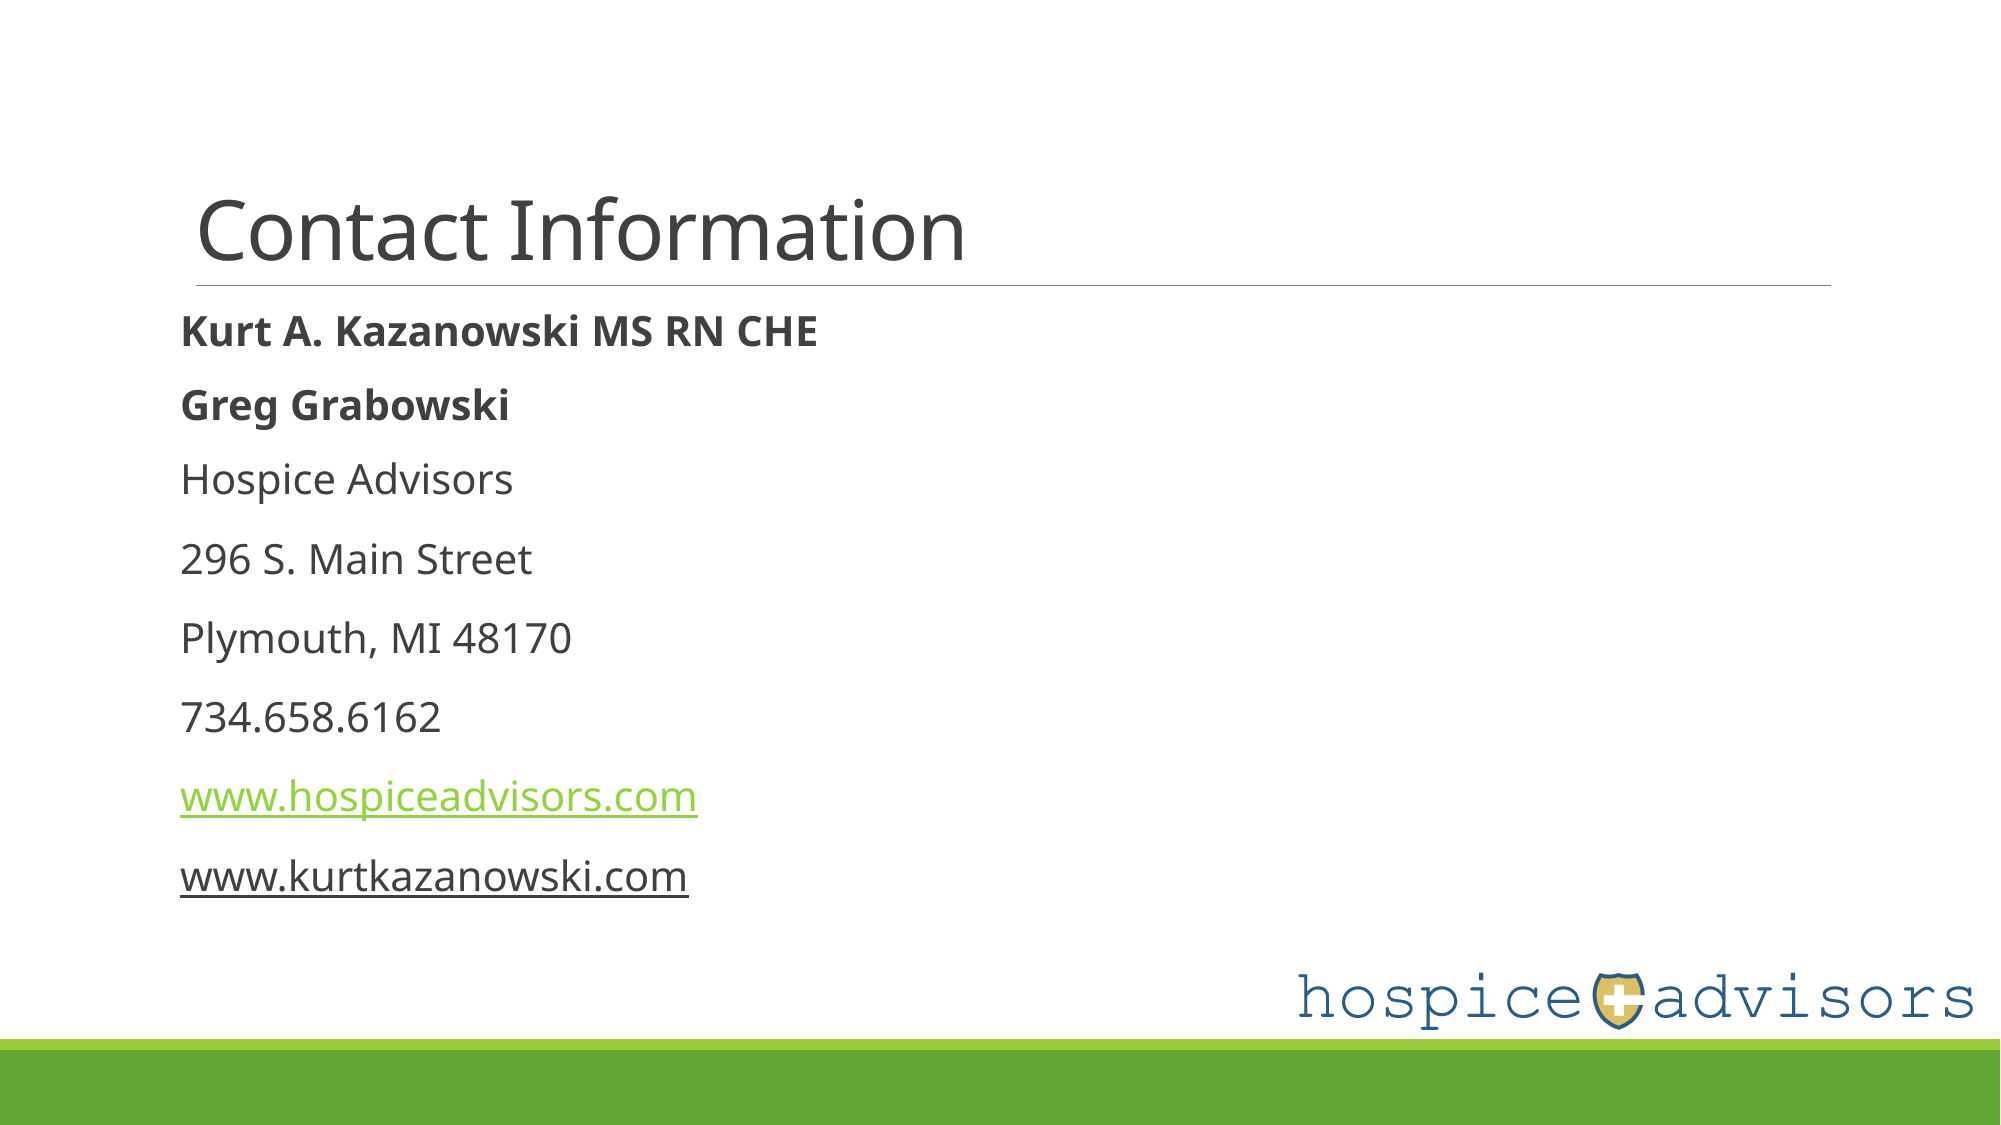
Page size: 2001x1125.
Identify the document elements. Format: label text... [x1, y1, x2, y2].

picture [1293, 962, 1980, 1038]
list Kurt A. Kazanowski MS RN CHE Greg Grabowski Hospice Advisors 296 S. Main Street Plymouth, MI 48170 734.658.6162 www.hospiceadvisors.com www.kurtkazanowski.com [180, 302, 1830, 963]
title Contact Information [180, 47, 1830, 285]
